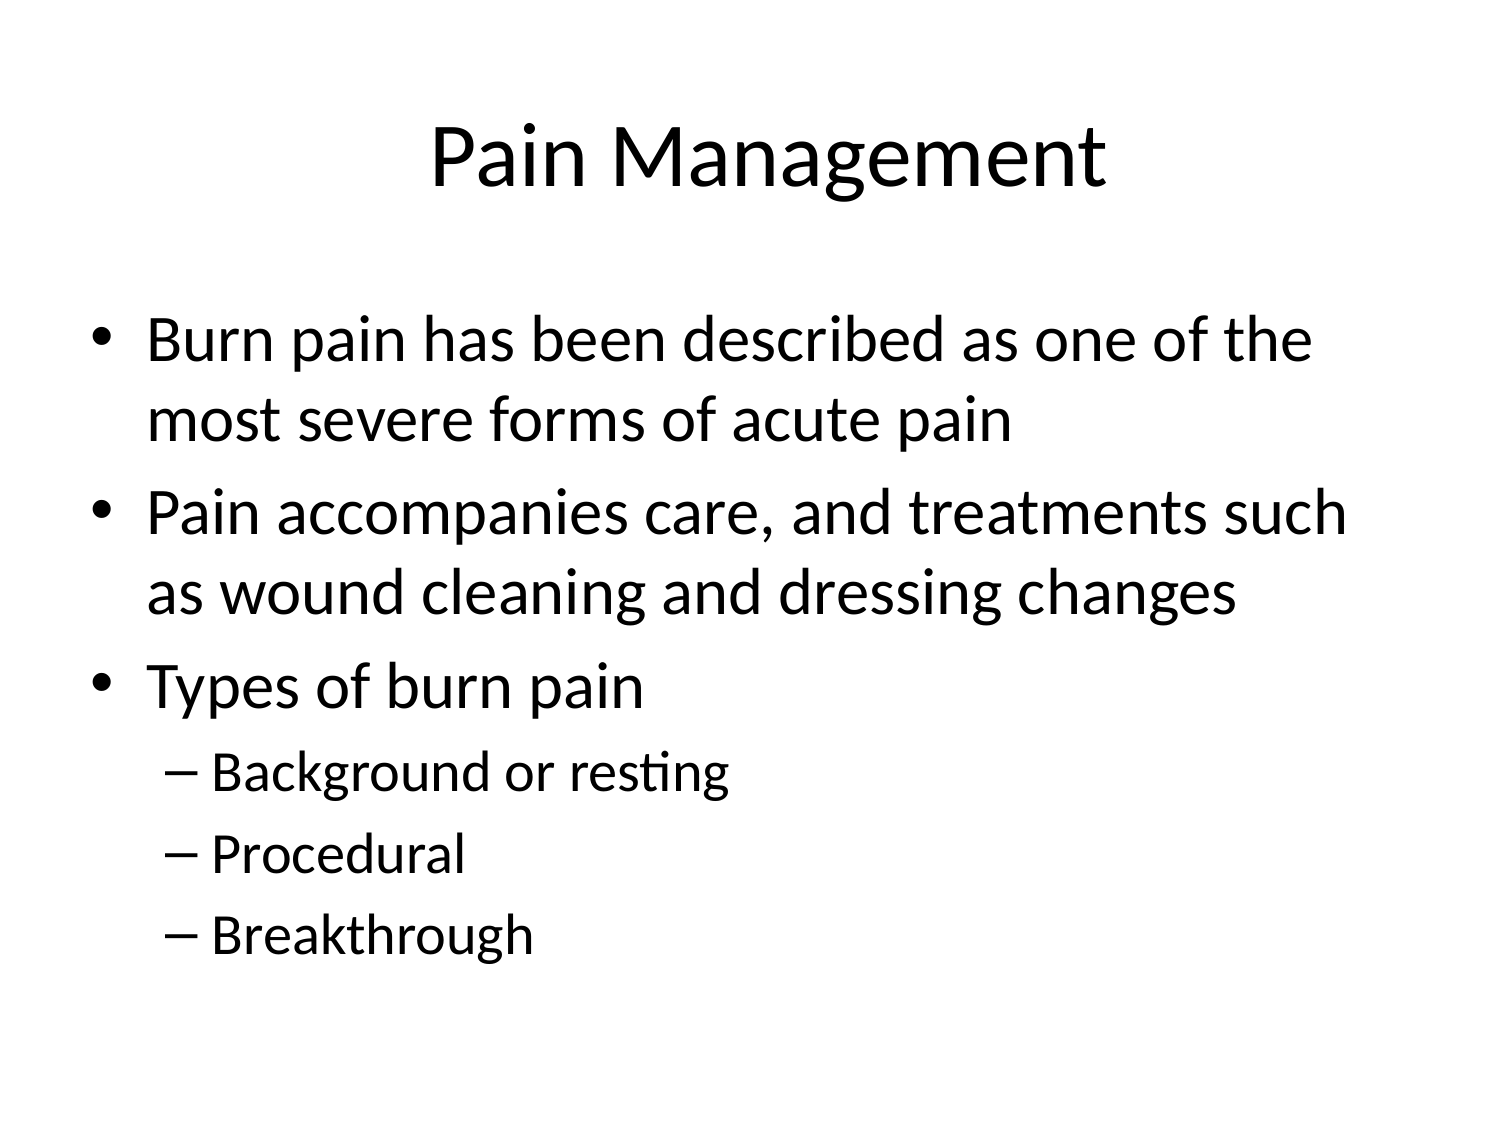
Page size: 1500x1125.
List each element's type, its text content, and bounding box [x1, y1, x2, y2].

title Pain Management [70, 75, 1469, 225]
list Burn pain has been described as one of the most severe forms of acute pain Pain accompanies care, and treatments such as wound cleaning and dressing changes Types of burn pain Background or resting Procedural Breakthrough [75, 287, 1425, 1005]
